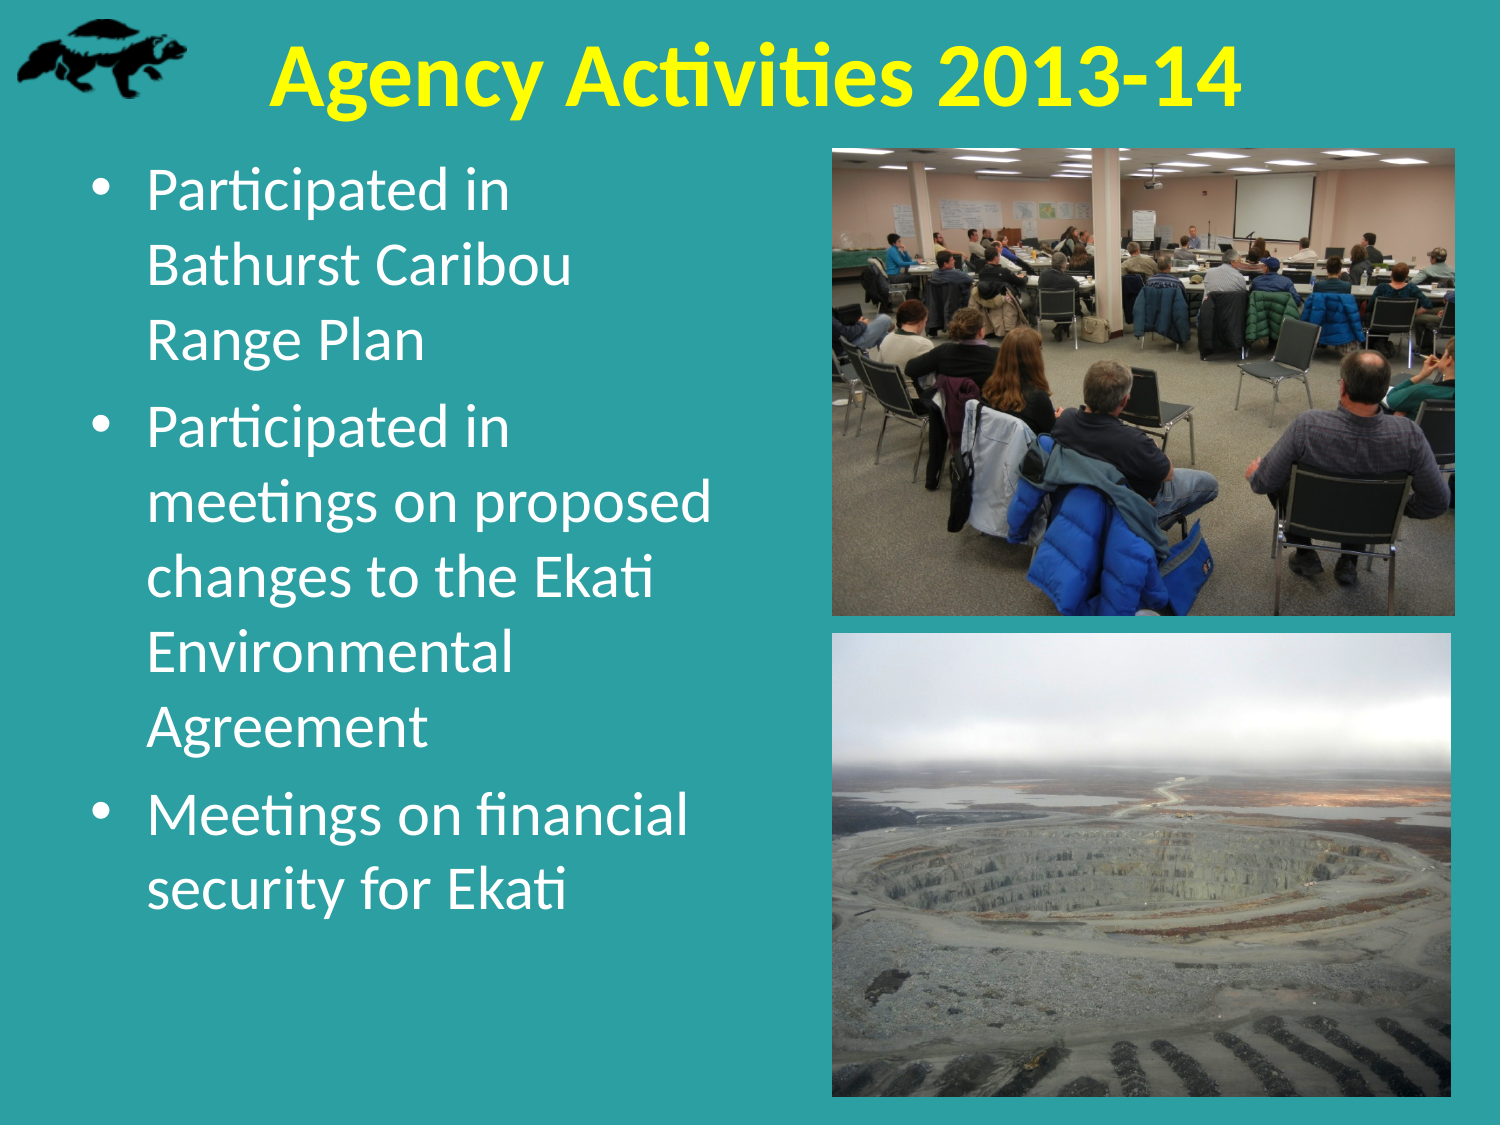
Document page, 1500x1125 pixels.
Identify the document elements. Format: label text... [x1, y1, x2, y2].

title Agency Activities 2013-14 [82, 0, 1432, 141]
picture [17, 18, 187, 99]
picture [832, 148, 1455, 616]
picture [832, 633, 1451, 1098]
list Participated in Bathurst Caribou Range Plan Participated in meetings on proposed changes to the Ekati Environmental Agreement Meetings on financial security for Ekati [75, 140, 738, 1090]
